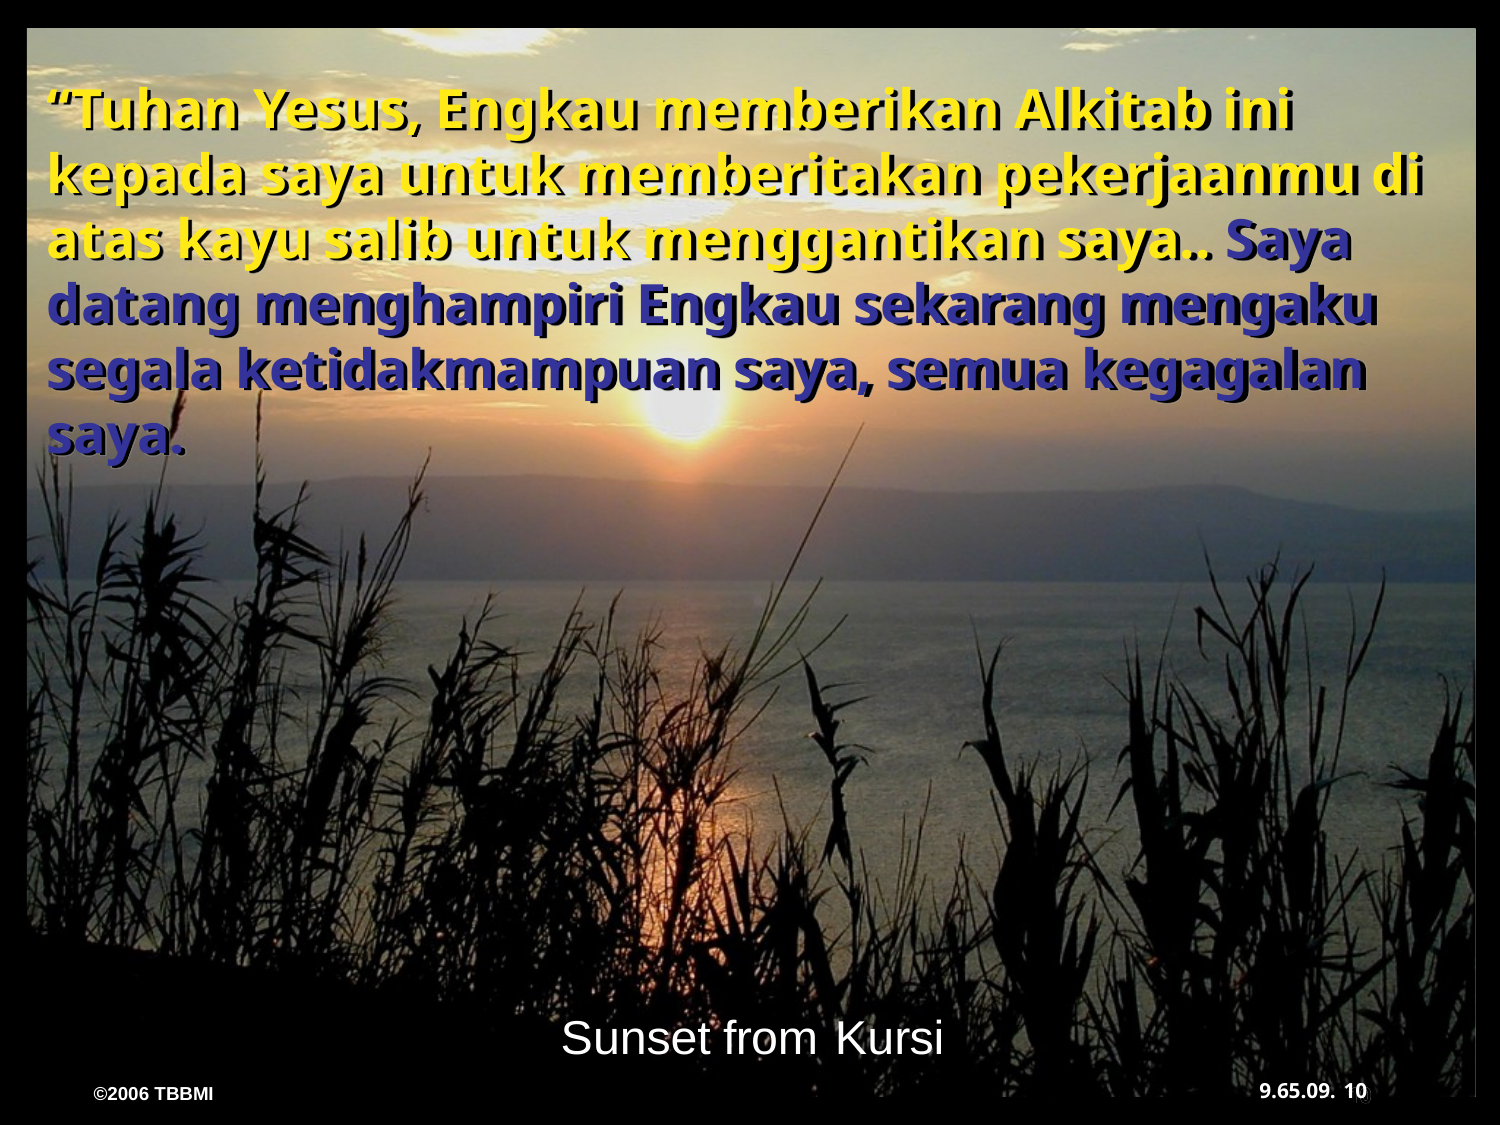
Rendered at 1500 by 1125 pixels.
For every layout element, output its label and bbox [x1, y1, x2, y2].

text_box [0, 0, 1500, 1125]
